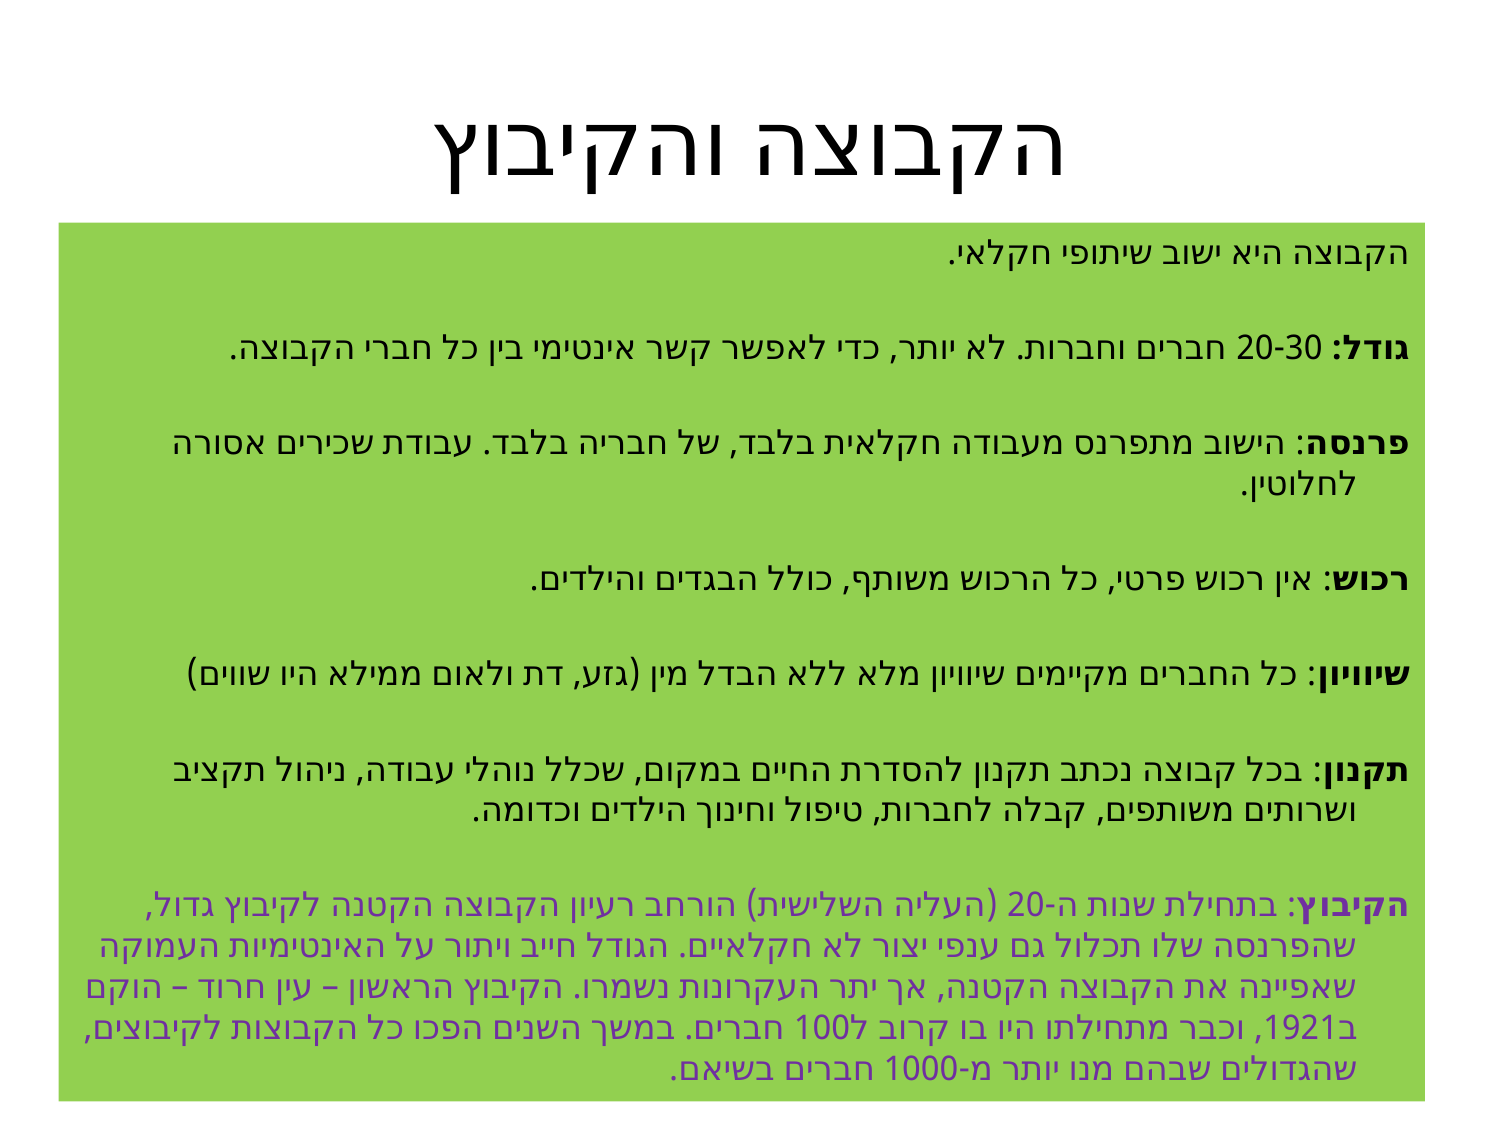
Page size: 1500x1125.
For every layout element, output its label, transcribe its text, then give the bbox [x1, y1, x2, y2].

title הקבוצה והקיבוץ [75, 45, 1425, 222]
list הקבוצה היא ישוב שיתופי חקלאי. גודל: 20-30 חברים וחברות. לא יותר, כדי לאפשר קשר אינטימי בין כל חברי הקבוצה. פרנסה: הישוב מתפרנס מעבודה חקלאית בלבד, של חבריה בלבד. עבודת שכירים אסורה לחלוטין. רכוש: אין רכוש פרטי, כל הרכוש משותף, כולל הבגדים והילדים. שיוויון: כל החברים מקיימים שיוויון מלא ללא הבדל מין (גזע, דת ולאום ממילא היו שווים) תקנון: בכל קבוצה נכתב תקנון להסדרת החיים במקום, שכלל נוהלי עבודה, ניהול תקציב ושרותים משותפים, קבלה לחברות, טיפול וחינוך הילדים וכדומה. הקיבוץ: בתחילת שנות ה-20 (העליה השלישית) הורחב רעיון הקבוצה הקטנה לקיבוץ גדול, שהפרנסה שלו תכלול גם ענפי יצור לא חקלאיים. הגודל חייב ויתור על האינטימיות העמוקה שאפיינה את הקבוצה הקטנה, אך יתר העקרונות נשמרו. הקיבוץ הראשון – עין חרוד – הוקם ב1921, וכבר מתחילתו היו בו קרוב ל100 חברים. במשך השנים הפכו כל הקבוצות לקיבוצים, שהגדולים שבהם מנו יותר מ-1000 חברים בשיאם. [58, 222, 1425, 1102]
